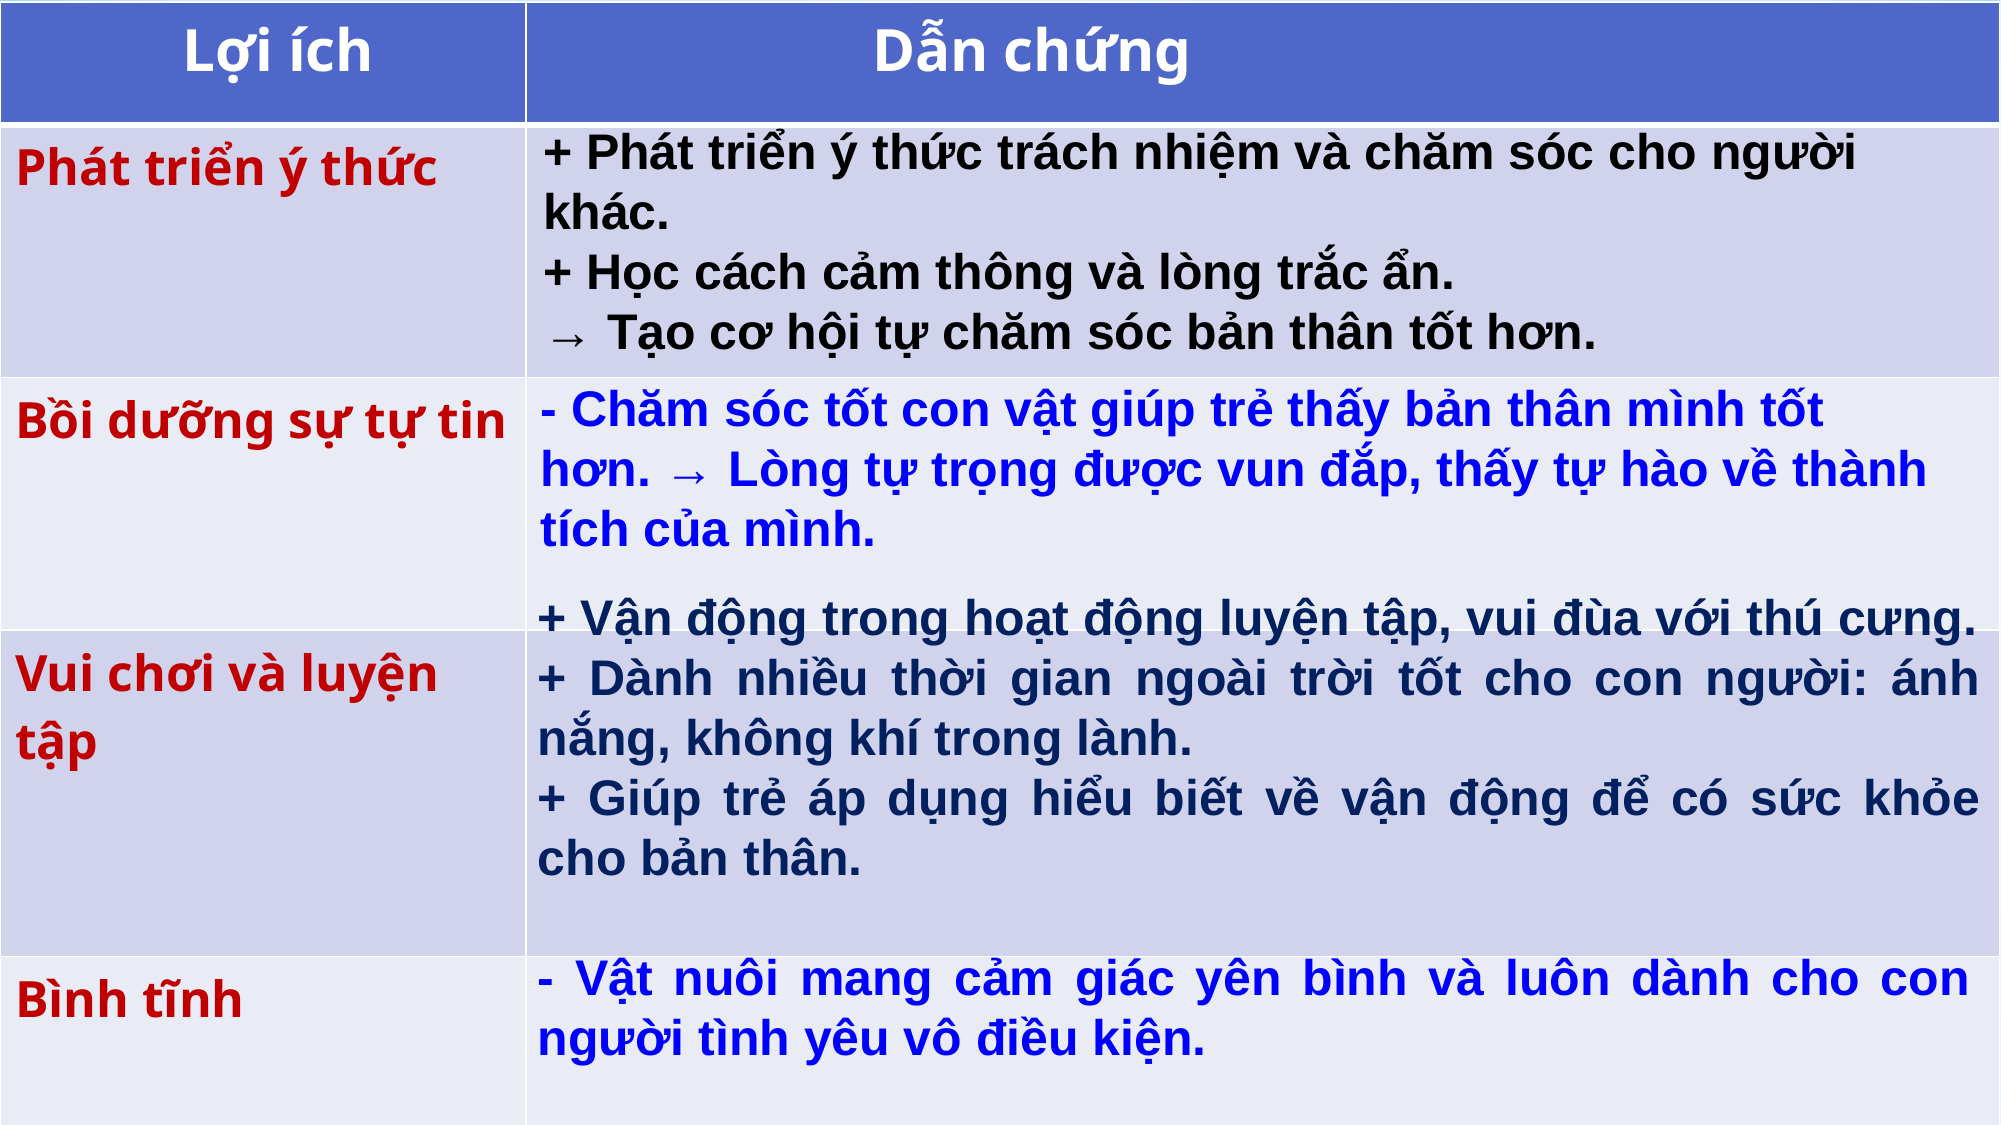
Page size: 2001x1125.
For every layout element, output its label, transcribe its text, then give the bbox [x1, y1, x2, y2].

text_box + Vận động trong hoạt động luyện tập, vui đùa với thú cưng. + Dành nhiều thời gian ngoài trời tốt cho con người: ánh nắng, không khí trong lành. + Giúp trẻ áp dụng hiểu biết về vận động để có sức khỏe cho bản thân. [522, 577, 1996, 893]
table_cell Phát triển ý thức [1, 128, 525, 377]
text_box + Phát triển ý thức trách nhiệm và chăm sóc cho người khác. + Học cách cảm thông và lòng trắc ẩn. → Tạo cơ hội tự chăm sóc bản thân tốt hơn. [528, 111, 1991, 367]
table_cell Bình tĩnh [1, 957, 525, 1125]
table_cell [527, 957, 1999, 1125]
text_box - Chăm sóc tốt con vật giúp trẻ thấy bản thân mình tốt hơn. → Lòng tự trọng được vun đắp, thấy tự hào về thành tích của mình. [525, 369, 2000, 565]
table_cell [527, 631, 1999, 956]
table_cell Bồi dưỡng sự tự tin [1, 378, 525, 629]
table_cell [527, 565, 1999, 629]
table_cell Vui chơi và luyện tập [1, 631, 525, 956]
table_header Dẫn chứng [527, 3, 1999, 122]
table_cell [527, 128, 1999, 369]
table_header Lợi ích [1, 3, 525, 122]
text_box - Vật nuôi mang cảm giác yên bình và luôn dành cho con người tình yêu vô điều kiện. [522, 937, 1986, 1073]
